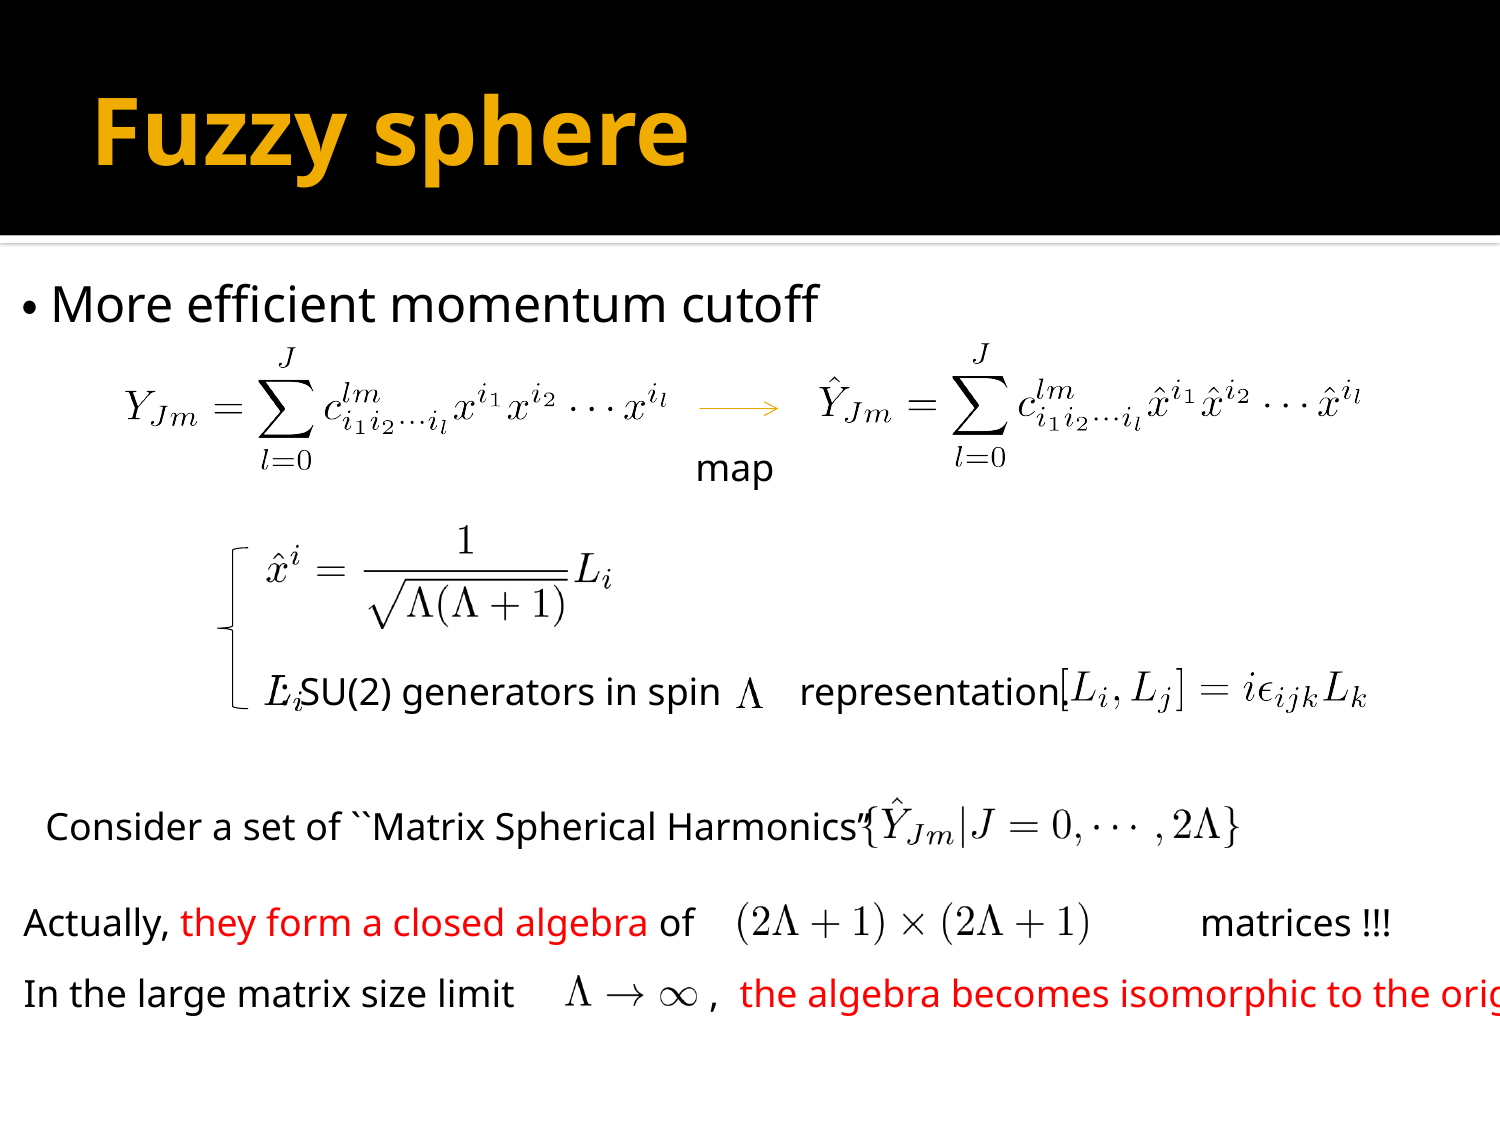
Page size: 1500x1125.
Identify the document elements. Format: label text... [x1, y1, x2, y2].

picture [737, 902, 1088, 945]
picture [125, 347, 666, 470]
text_box Consider a set of ``Matrix Spherical Harmonics’’ [30, 795, 866, 856]
text_box map [680, 436, 790, 497]
picture [1062, 668, 1366, 713]
title Fuzzy sphere [75, 25, 1425, 231]
picture [736, 677, 763, 708]
text_box Actually, they form a closed algebra of matrices !!! [8, 891, 1428, 951]
picture [266, 525, 611, 629]
picture [862, 797, 1239, 848]
picture [264, 675, 302, 711]
text_box : SU(2) generators in spin representation. [265, 660, 1106, 721]
picture [819, 343, 1360, 467]
text_box In the large matrix size limit , the algebra becomes isomorphic to the original. [8, 963, 1500, 1023]
picture [565, 975, 697, 1006]
text_box ・More efficient momentum cutoff [6, 265, 834, 340]
text_box [216, 547, 249, 710]
